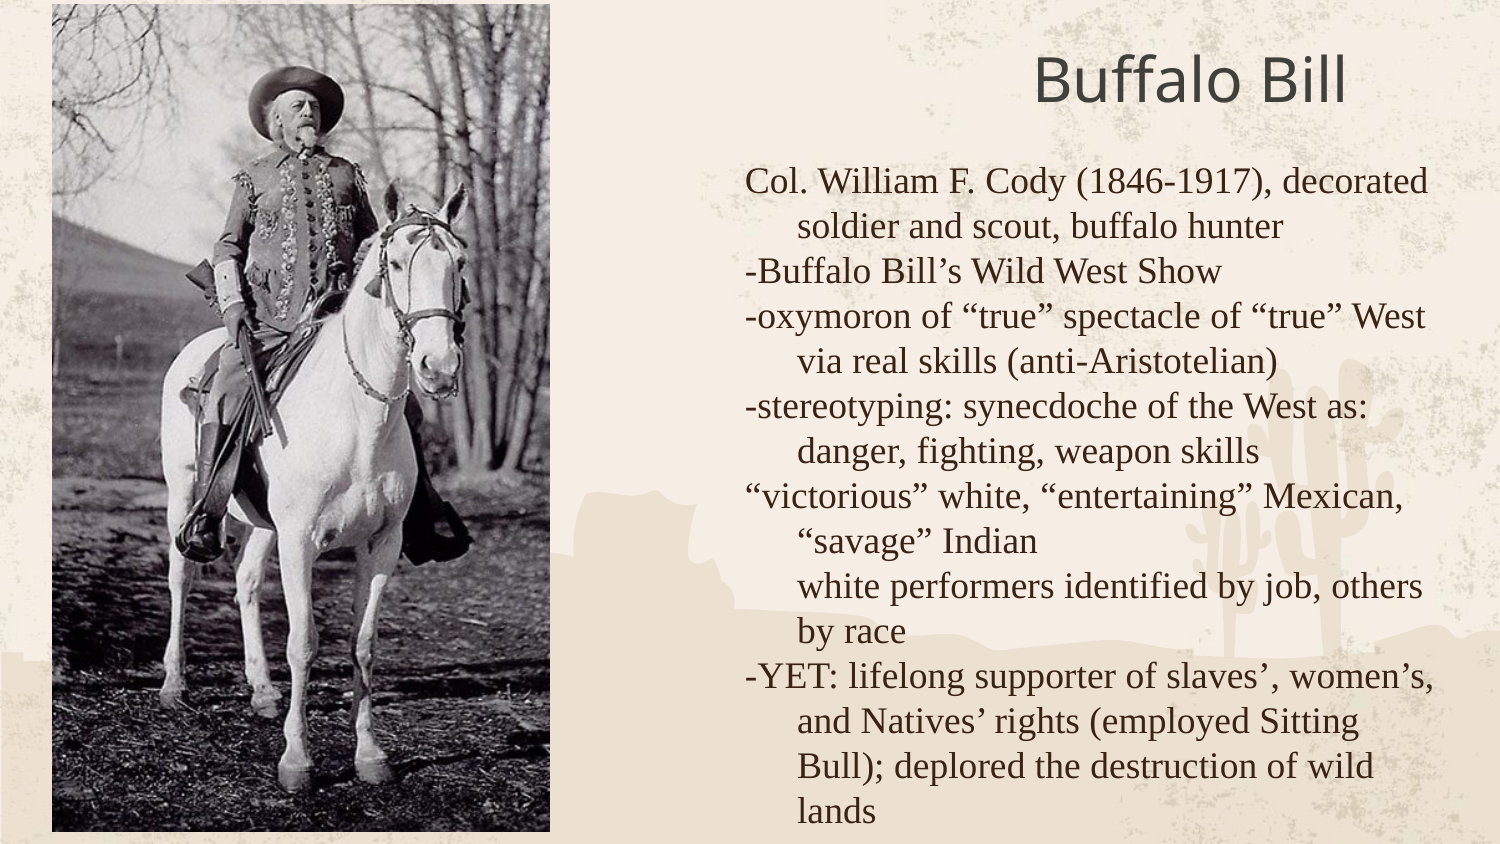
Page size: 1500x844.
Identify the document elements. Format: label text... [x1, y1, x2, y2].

subtitle Col. William F. Cody (1846-1917), decorated soldier and scout, buffalo hunter -Buffalo Bill’s Wild West Show -oxymoron of “true” spectacle of “true” West via real skills (anti-Aristotelian) -stereotyping: synecdoche of the West as: danger, fighting, weapon skills “victorious” white, “entertaining” Mexican, “savage” Indian white performers identified by job, others by race -YET: lifelong supporter of slaves’, women’s, and Natives’ rights (employed Sitting Bull); deplored the destruction of wild lands [707, 141, 1473, 341]
title Buffalo Bill [881, 25, 1500, 130]
picture [0, 0, 1500, 844]
